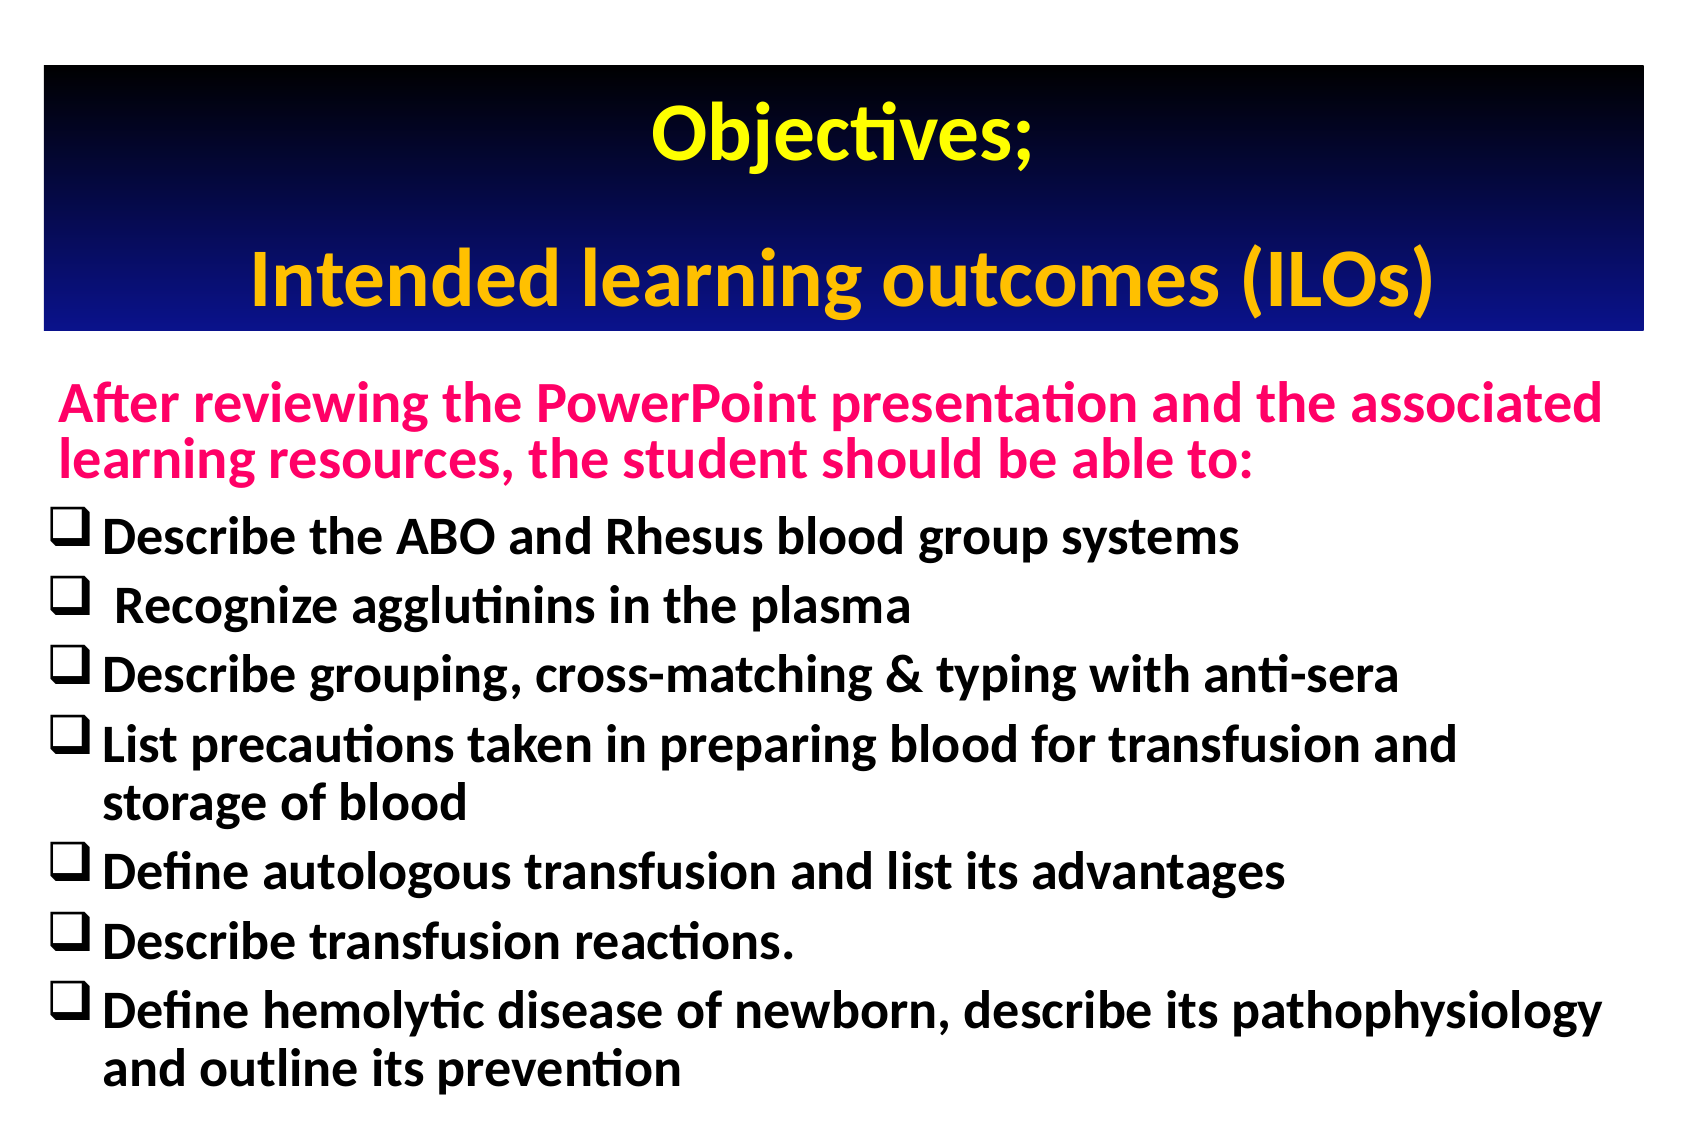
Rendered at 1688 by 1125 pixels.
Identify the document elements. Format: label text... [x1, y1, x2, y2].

list Describe the ABO and Rhesus blood group systems Recognize agglutinins in the plasma Describe grouping, cross-matching & typing with anti-sera List precautions taken in preparing blood for transfusion and storage of blood Define autologous transfusion and list its advantages Describe transfusion reactions. Define hemolytic disease of newborn, describe its pathophysiology and outline its prevention [31, 500, 1644, 1100]
text_box Objectives; Intended learning outcomes (ILOs) [43, 65, 1644, 331]
text_box After reviewing the PowerPoint presentation and the associated learning resources, the student should be able to: [43, 370, 1644, 497]
